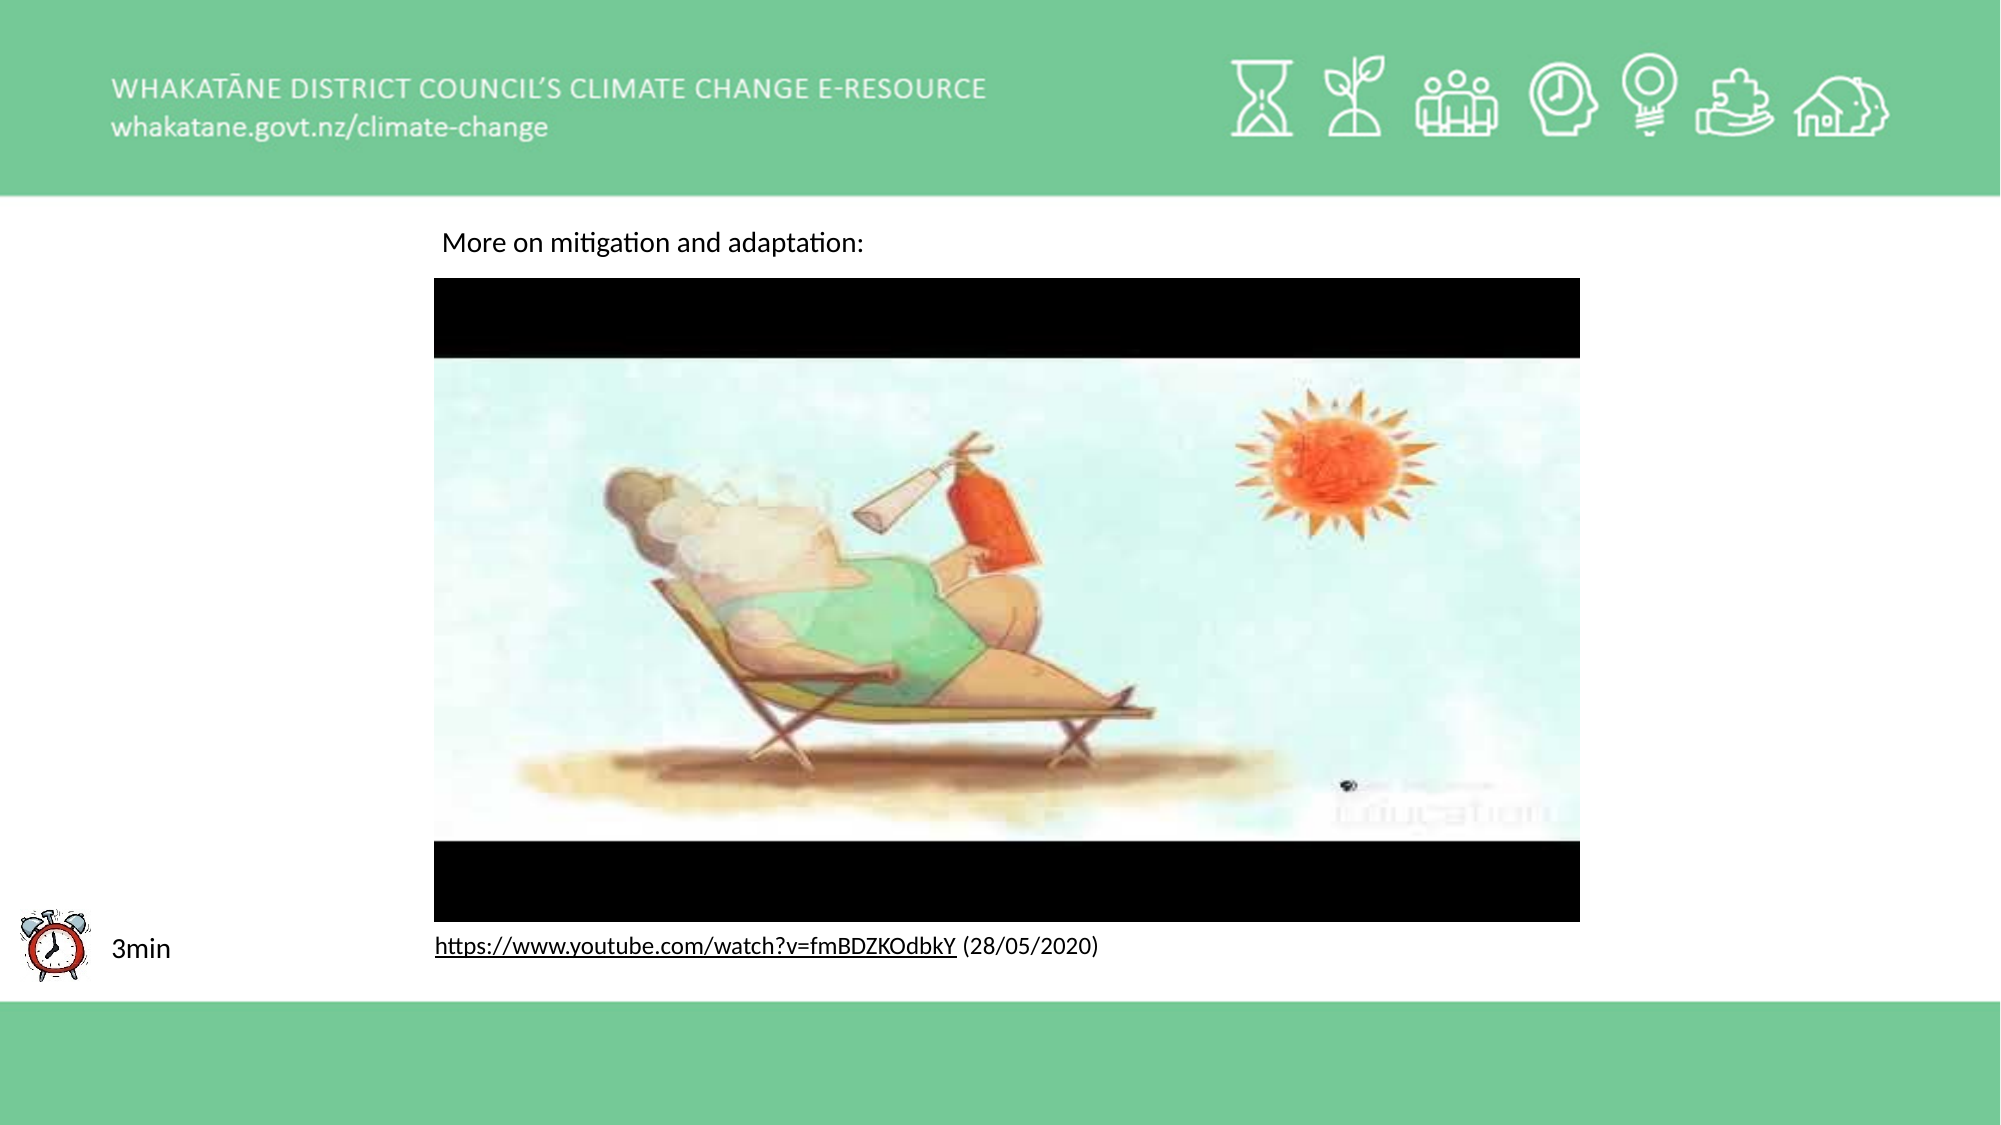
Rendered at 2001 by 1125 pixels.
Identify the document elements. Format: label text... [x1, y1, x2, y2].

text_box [433, 277, 1580, 923]
text_box https://www.youtube.com/watch?v=fmBDZKOdbkY (28/05/2020) [420, 922, 1345, 967]
text_box 3min [96, 922, 228, 972]
picture [0, 0, 2001, 1125]
title More on mitigation and adaptation: [426, 205, 882, 281]
